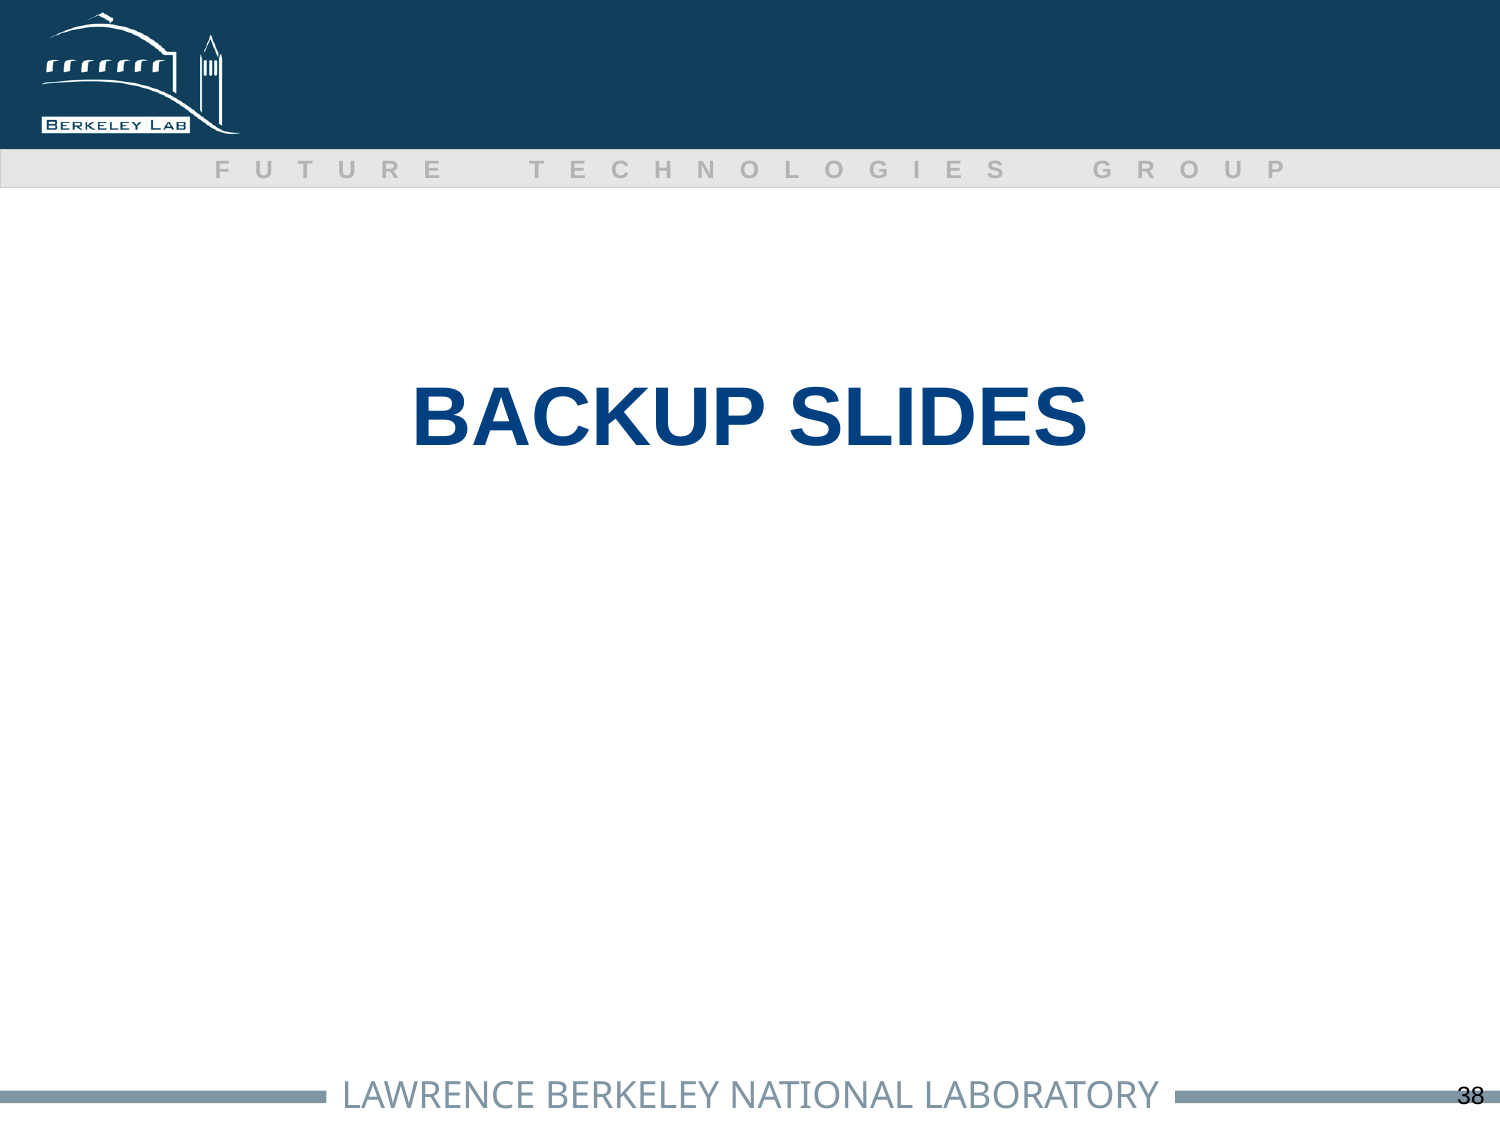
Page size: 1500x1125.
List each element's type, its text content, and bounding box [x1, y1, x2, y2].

picture [0, 0, 1500, 149]
title BACKUP SLIDES [149, 261, 1350, 563]
slide_number 38 [1149, 1074, 1500, 1114]
